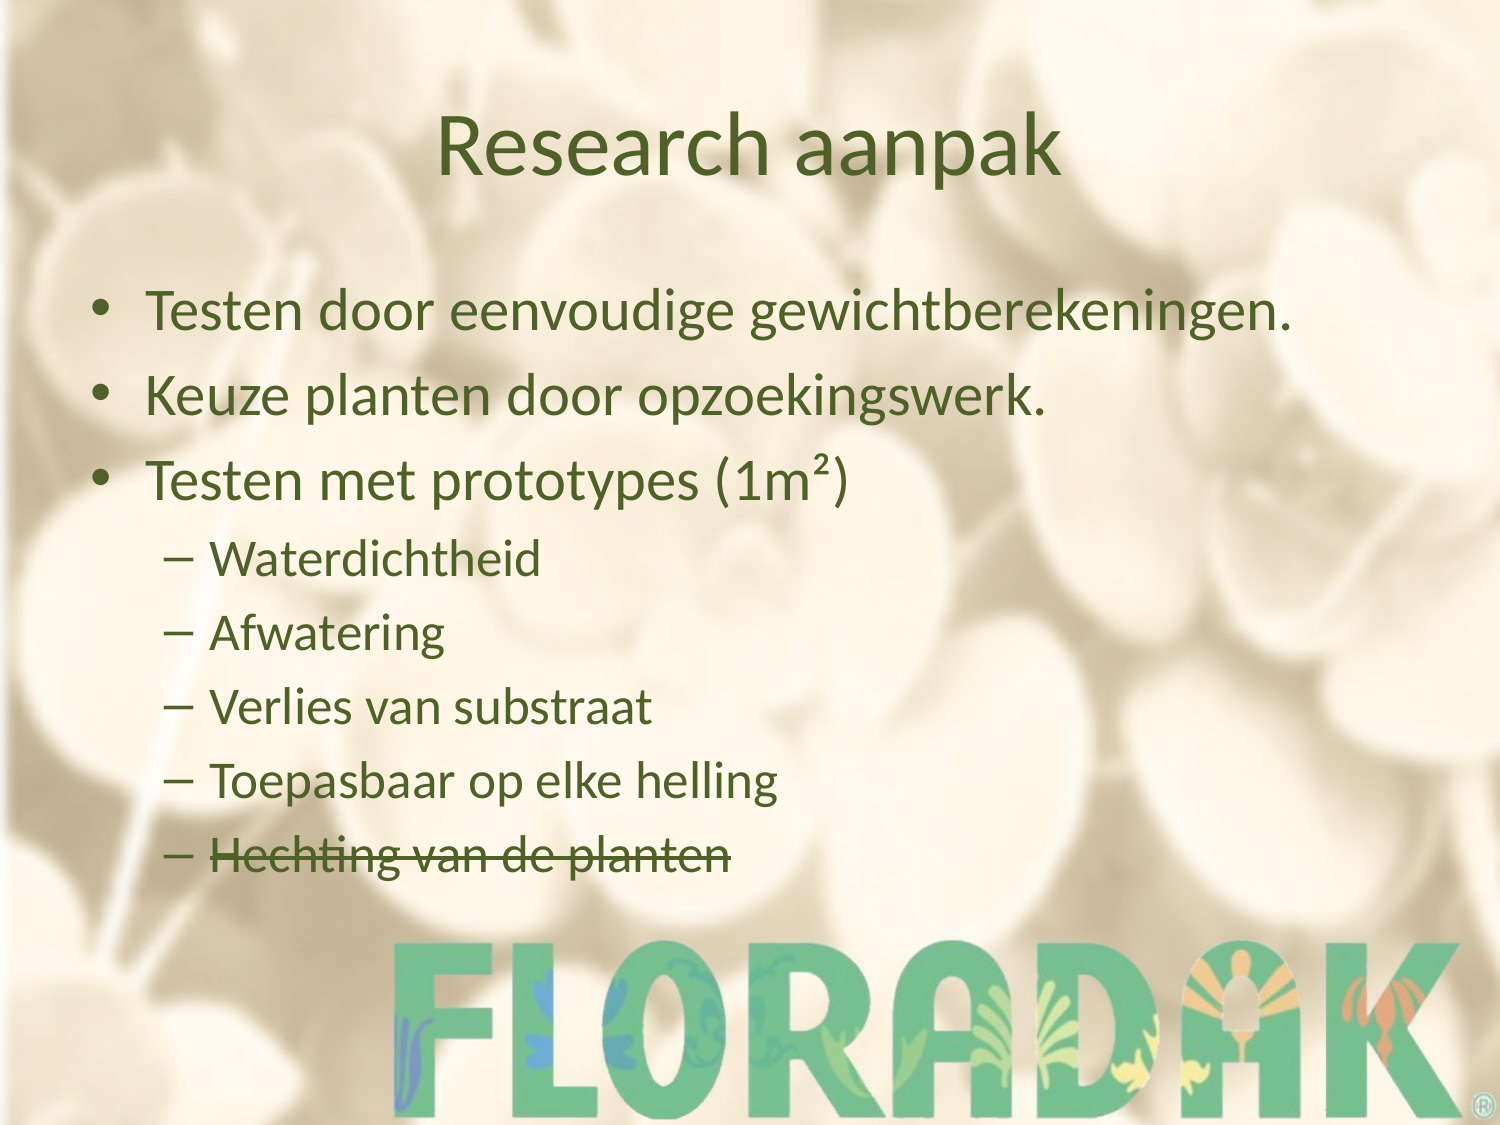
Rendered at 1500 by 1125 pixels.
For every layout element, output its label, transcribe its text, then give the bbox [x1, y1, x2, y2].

title Research aanpak [75, 45, 1425, 233]
list Testen door eenvoudige gewichtberekeningen. Keuze planten door opzoekingswerk. Testen met prototypes (1m²) Waterdichtheid Afwatering Verlies van substraat Toepasbaar op elke helling Hechting van de planten [75, 262, 1425, 903]
